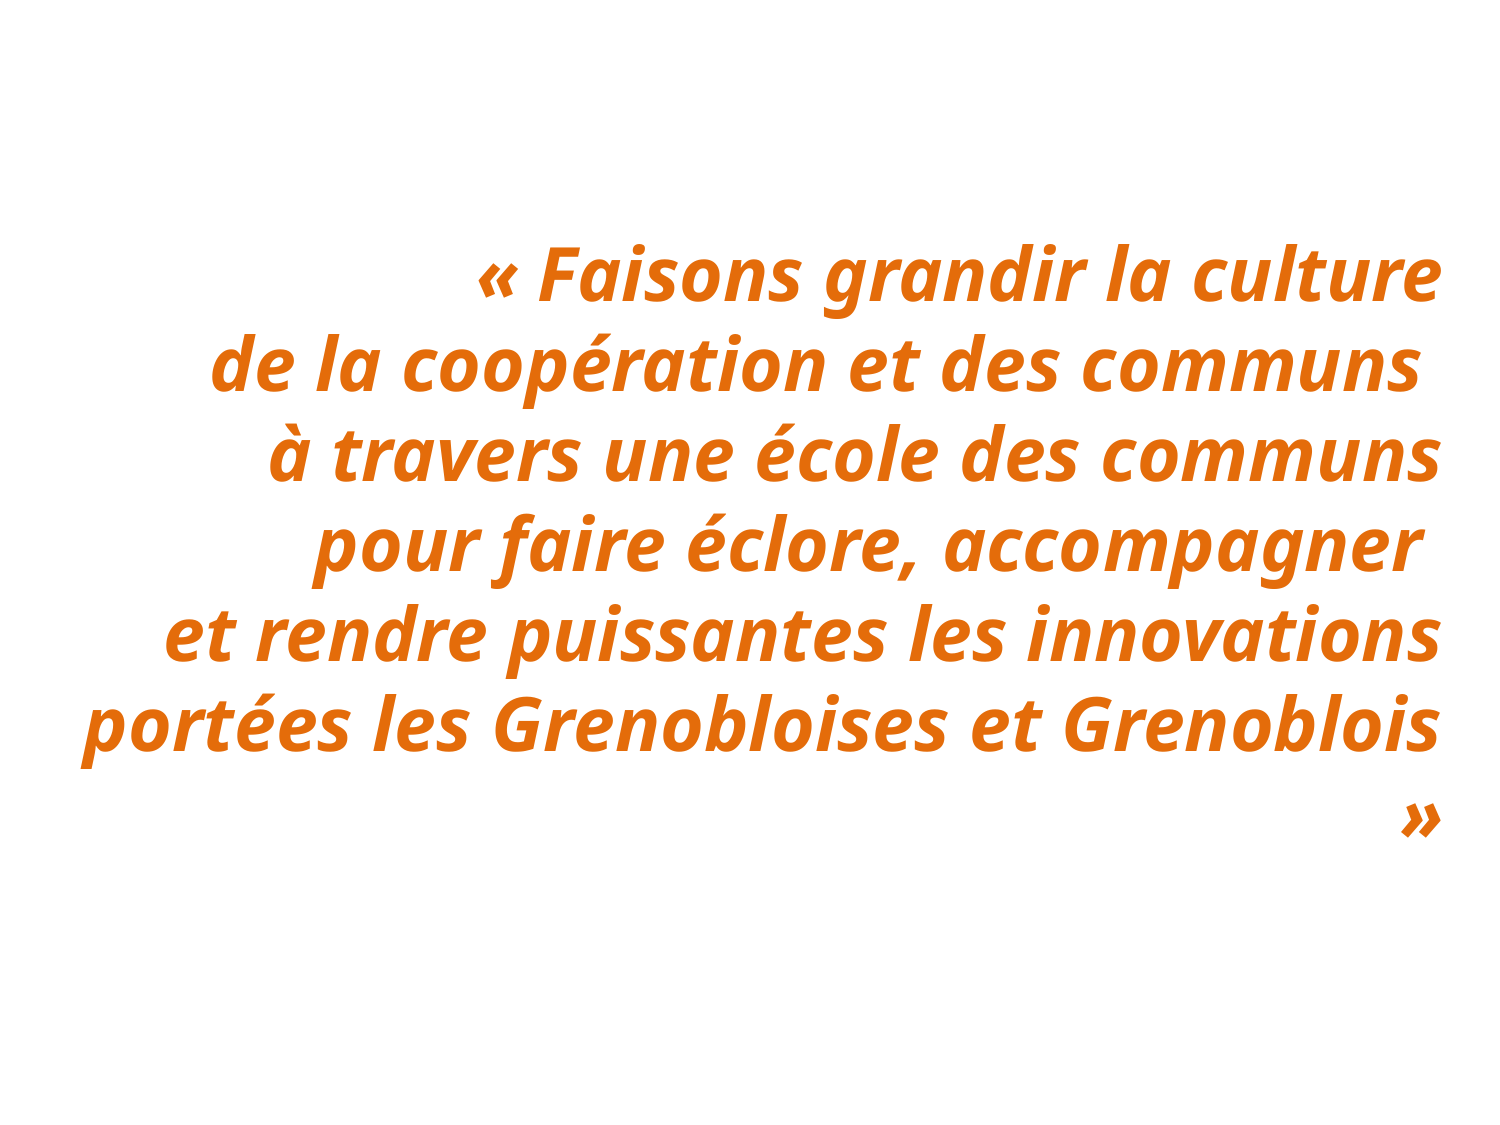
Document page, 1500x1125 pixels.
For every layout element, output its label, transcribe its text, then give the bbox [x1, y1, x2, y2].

title « Faisons grandir la culture de la coopération et des communs à travers une école des communs pour faire éclore, accompagner et rendre puissantes les innovations portées les Grenobloises et Grenoblois » [29, 218, 1459, 954]
